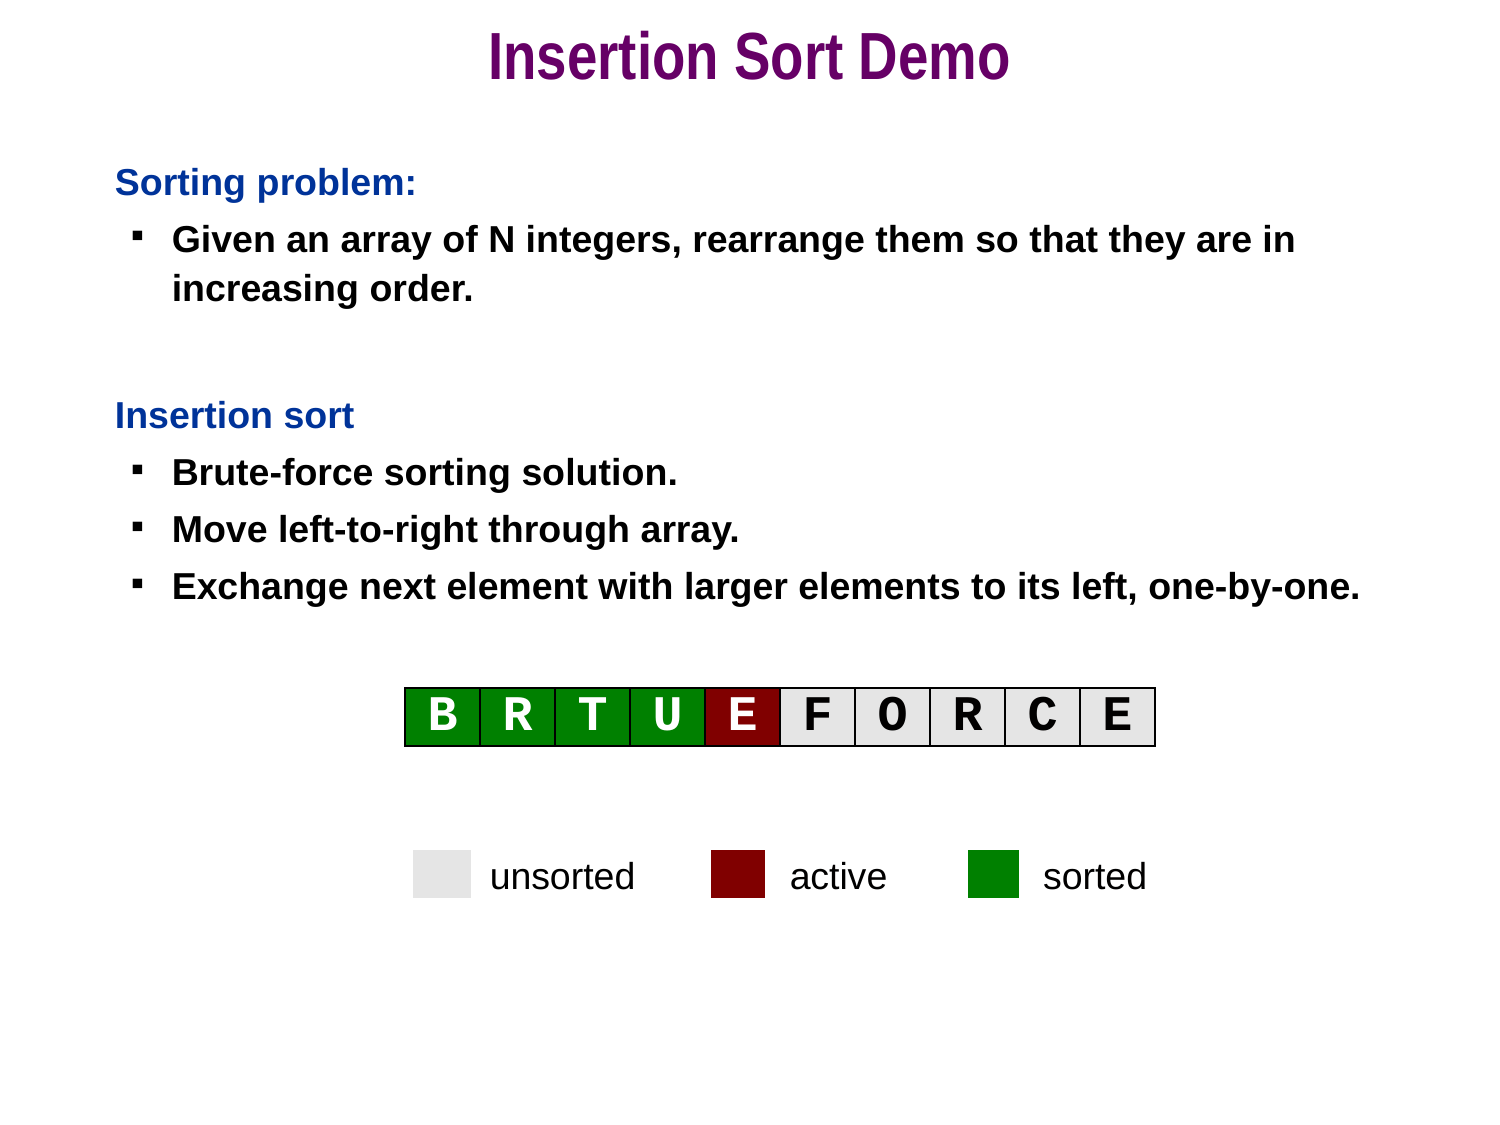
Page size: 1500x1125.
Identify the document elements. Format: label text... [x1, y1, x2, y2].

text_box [299, 849, 1336, 964]
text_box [262, 687, 1297, 786]
list Sorting problem: Given an array of N integers, rearrange them so that they are in increasing order. Insertion sort Brute-force sorting solution. Move left-to-right through array. Exchange next element with larger elements to its left, one-by-one. [99, 149, 1388, 638]
title Insertion Sort Demo [0, 0, 1500, 125]
